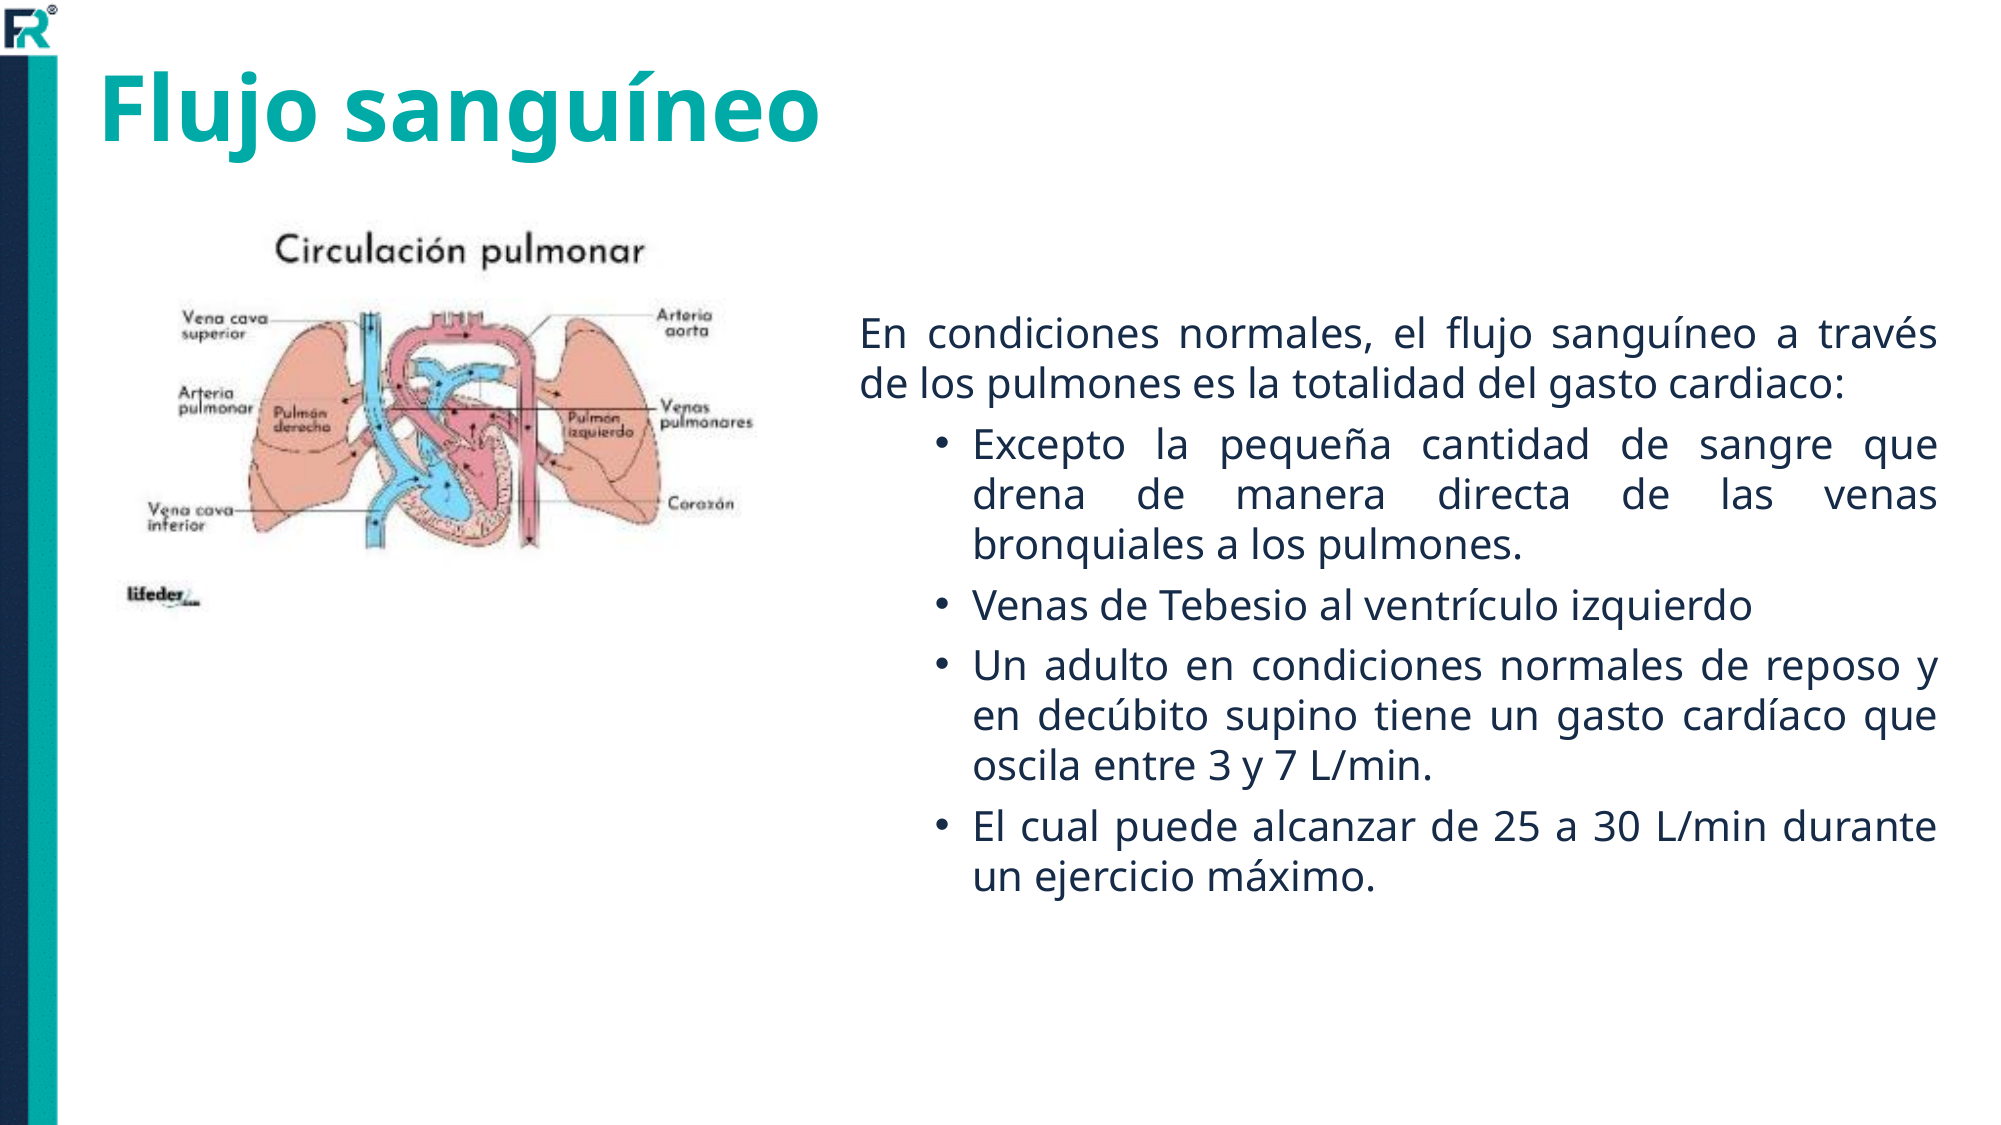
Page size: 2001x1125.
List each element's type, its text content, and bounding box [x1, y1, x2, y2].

list En condiciones normales, el flujo sanguíneo a través de los pulmones es la totalidad del gasto cardiaco: Excepto la pequeña cantidad de sangre que drena de manera directa de las venas bronquiales a los pulmones. Venas de Tebesio al ventrículo izquierdo Un adulto en condiciones normales de reposo y en decúbito supino tiene un gasto cardíaco que oscila entre 3 y 7 L/min. El cual puede alcanzar de 25 a 30 L/min durante un ejercicio máximo. [844, 299, 1954, 1034]
title Flujo sanguíneo [82, 3, 1808, 221]
picture [0, 0, 2001, 1125]
